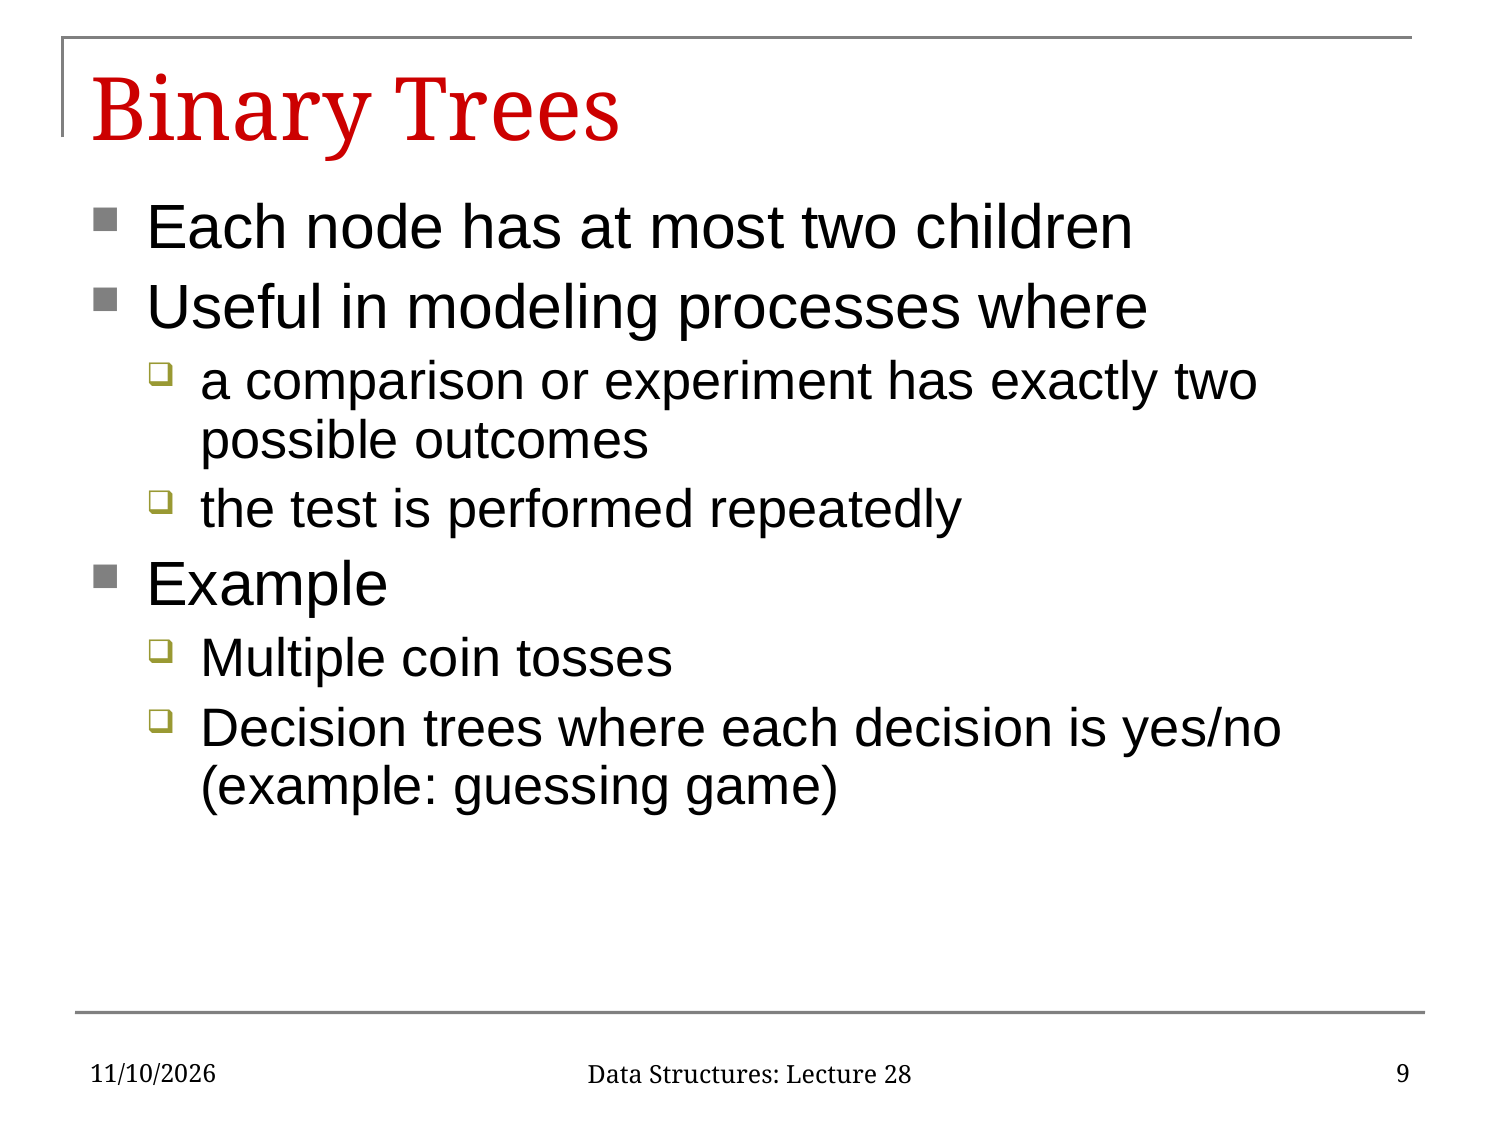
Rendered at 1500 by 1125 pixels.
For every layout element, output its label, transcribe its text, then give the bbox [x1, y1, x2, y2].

slide_number 9 [1074, 1023, 1426, 1100]
list Each node has at most two children Useful in modeling processes where a comparison or experiment has exactly two possible outcomes the test is performed repeatedly Example Multiple coin tosses Decision trees where each decision is yes/no (example: guessing game) [75, 187, 1425, 1006]
footer Data Structures: Lecture 28 [512, 1024, 988, 1101]
title Binary Trees [75, 45, 1425, 163]
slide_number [74, 1023, 426, 1100]
